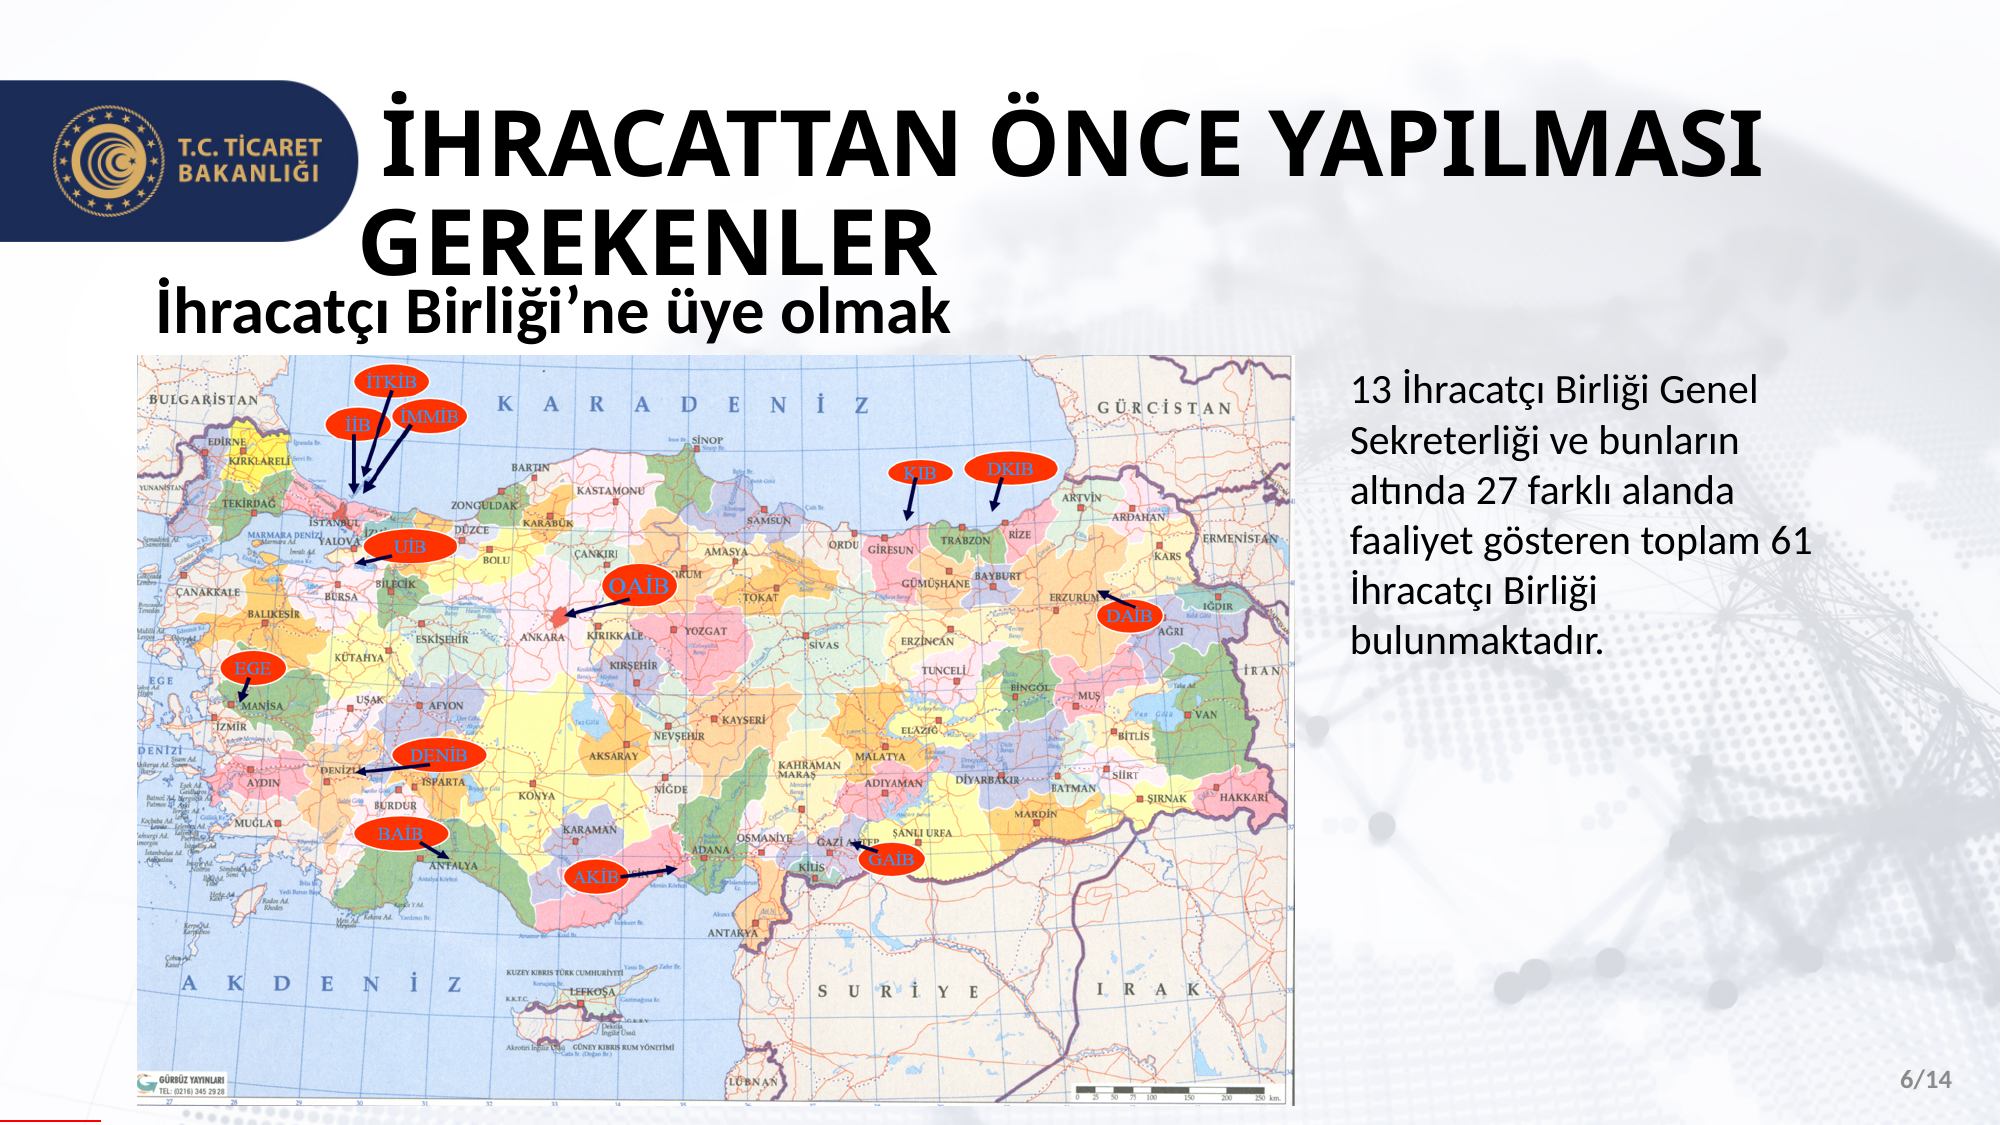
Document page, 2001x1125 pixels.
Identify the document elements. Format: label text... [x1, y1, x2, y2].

picture [0, 0, 2000, 1125]
text_box 13 İhracatçı Birliği Genel Sekreterliği ve bunların altında 27 farklı alanda faaliyet gösteren toplam 61 İhracatçı Birliği bulunmaktadır. [1335, 354, 1863, 670]
title İHRACATTAN ÖNCE YAPILMASI GEREKENLER [343, 89, 2000, 308]
text_box İhracatçı Birliği’ne üye olmak [140, 259, 968, 354]
